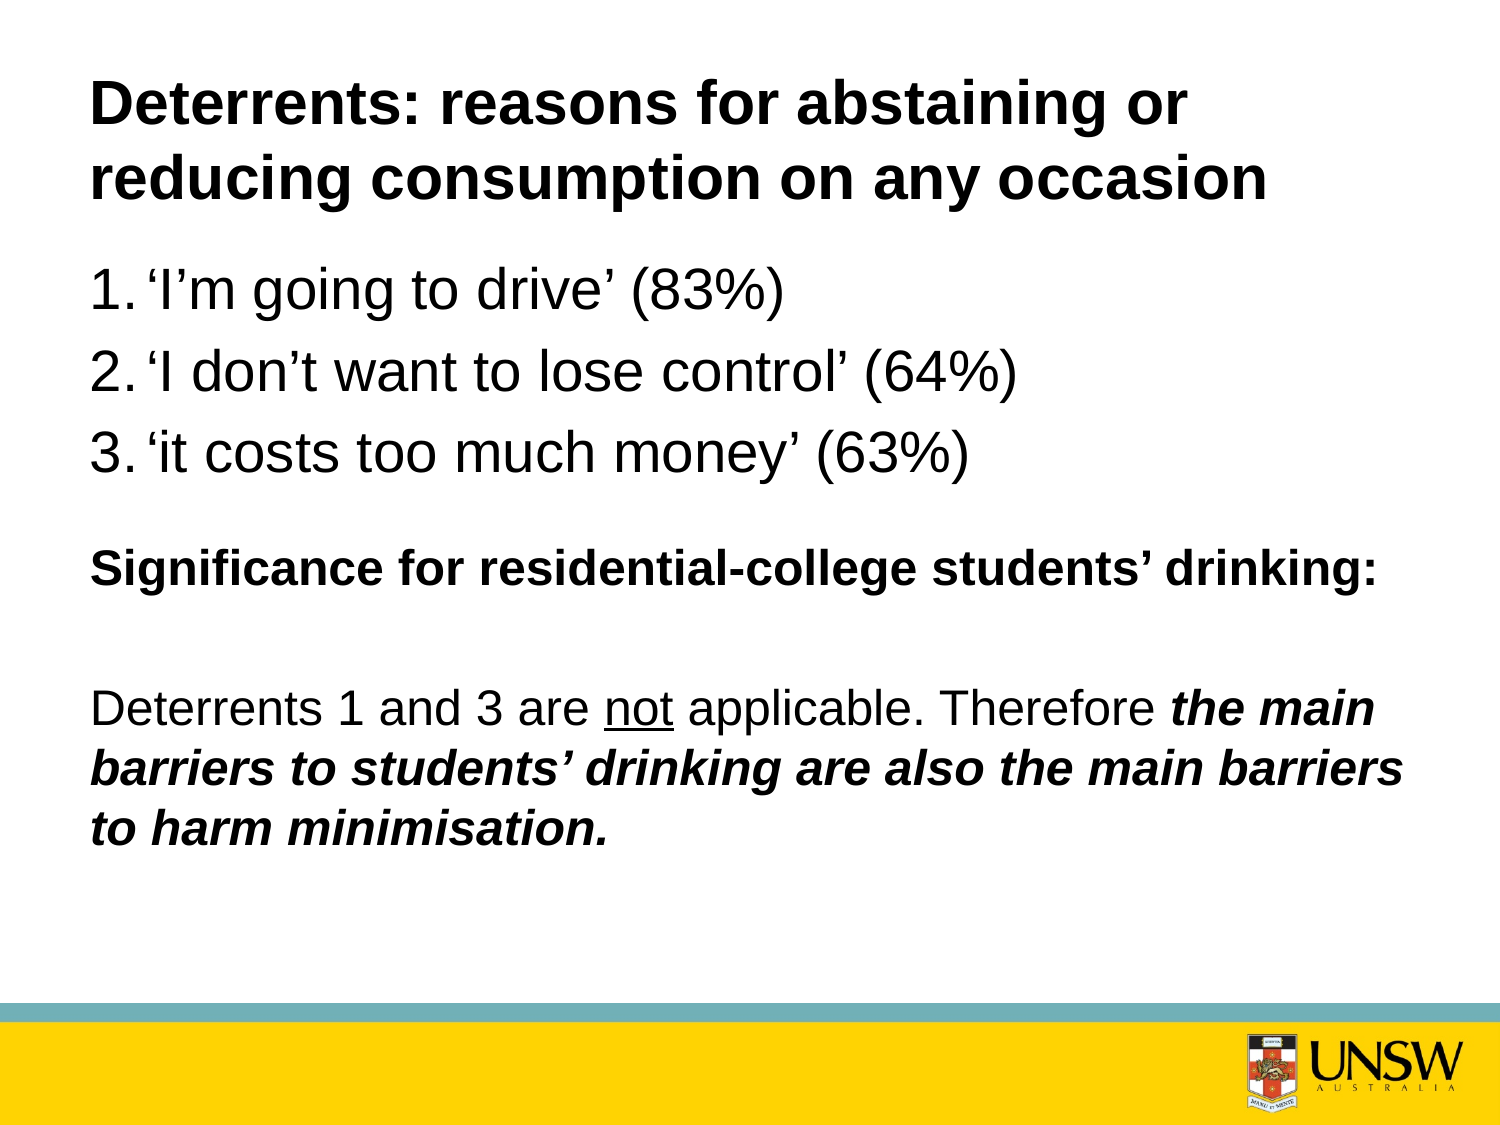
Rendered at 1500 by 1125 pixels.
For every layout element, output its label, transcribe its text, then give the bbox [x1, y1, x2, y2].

picture [0, 1003, 1500, 1125]
title Deterrents: reasons for abstaining or reducing consumption on any occasion [75, 54, 1425, 209]
list ‘I’m going to drive’ (83%) ‘I don’t want to lose control’ (64%) ‘it costs too much money’ (63%) Significance for residential-college students’ drinking: Deterrents 1 and 3 are not applicable. Therefore the main barriers to students’ drinking are also the main barriers to harm minimisation. [75, 243, 1425, 953]
